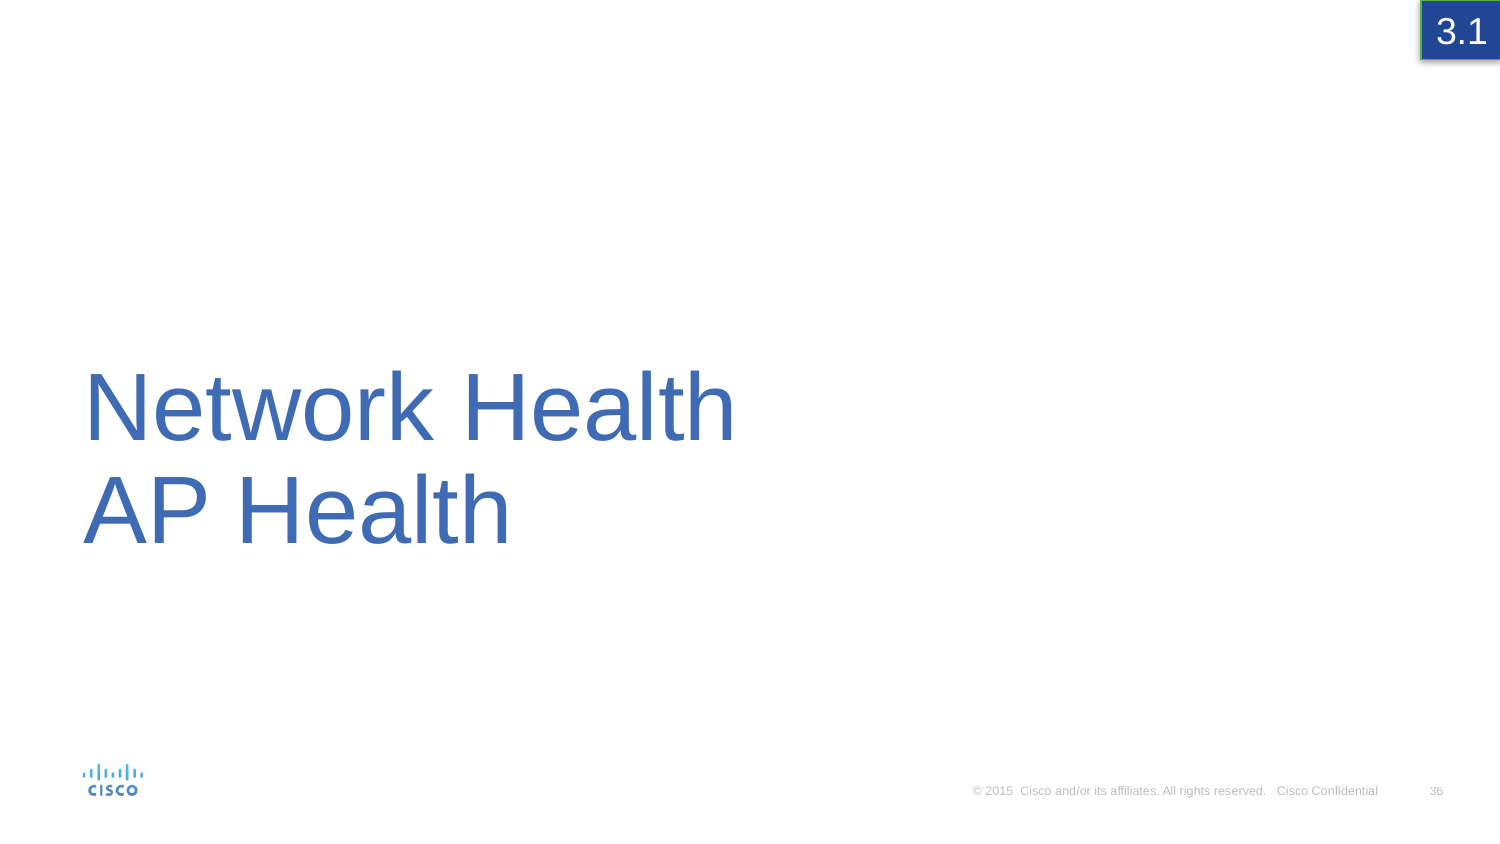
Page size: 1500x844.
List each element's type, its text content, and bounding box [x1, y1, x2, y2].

picture [77, 758, 149, 803]
text_box 3.1 [1420, 0, 1500, 60]
title Network Health AP Health [68, 150, 1315, 572]
